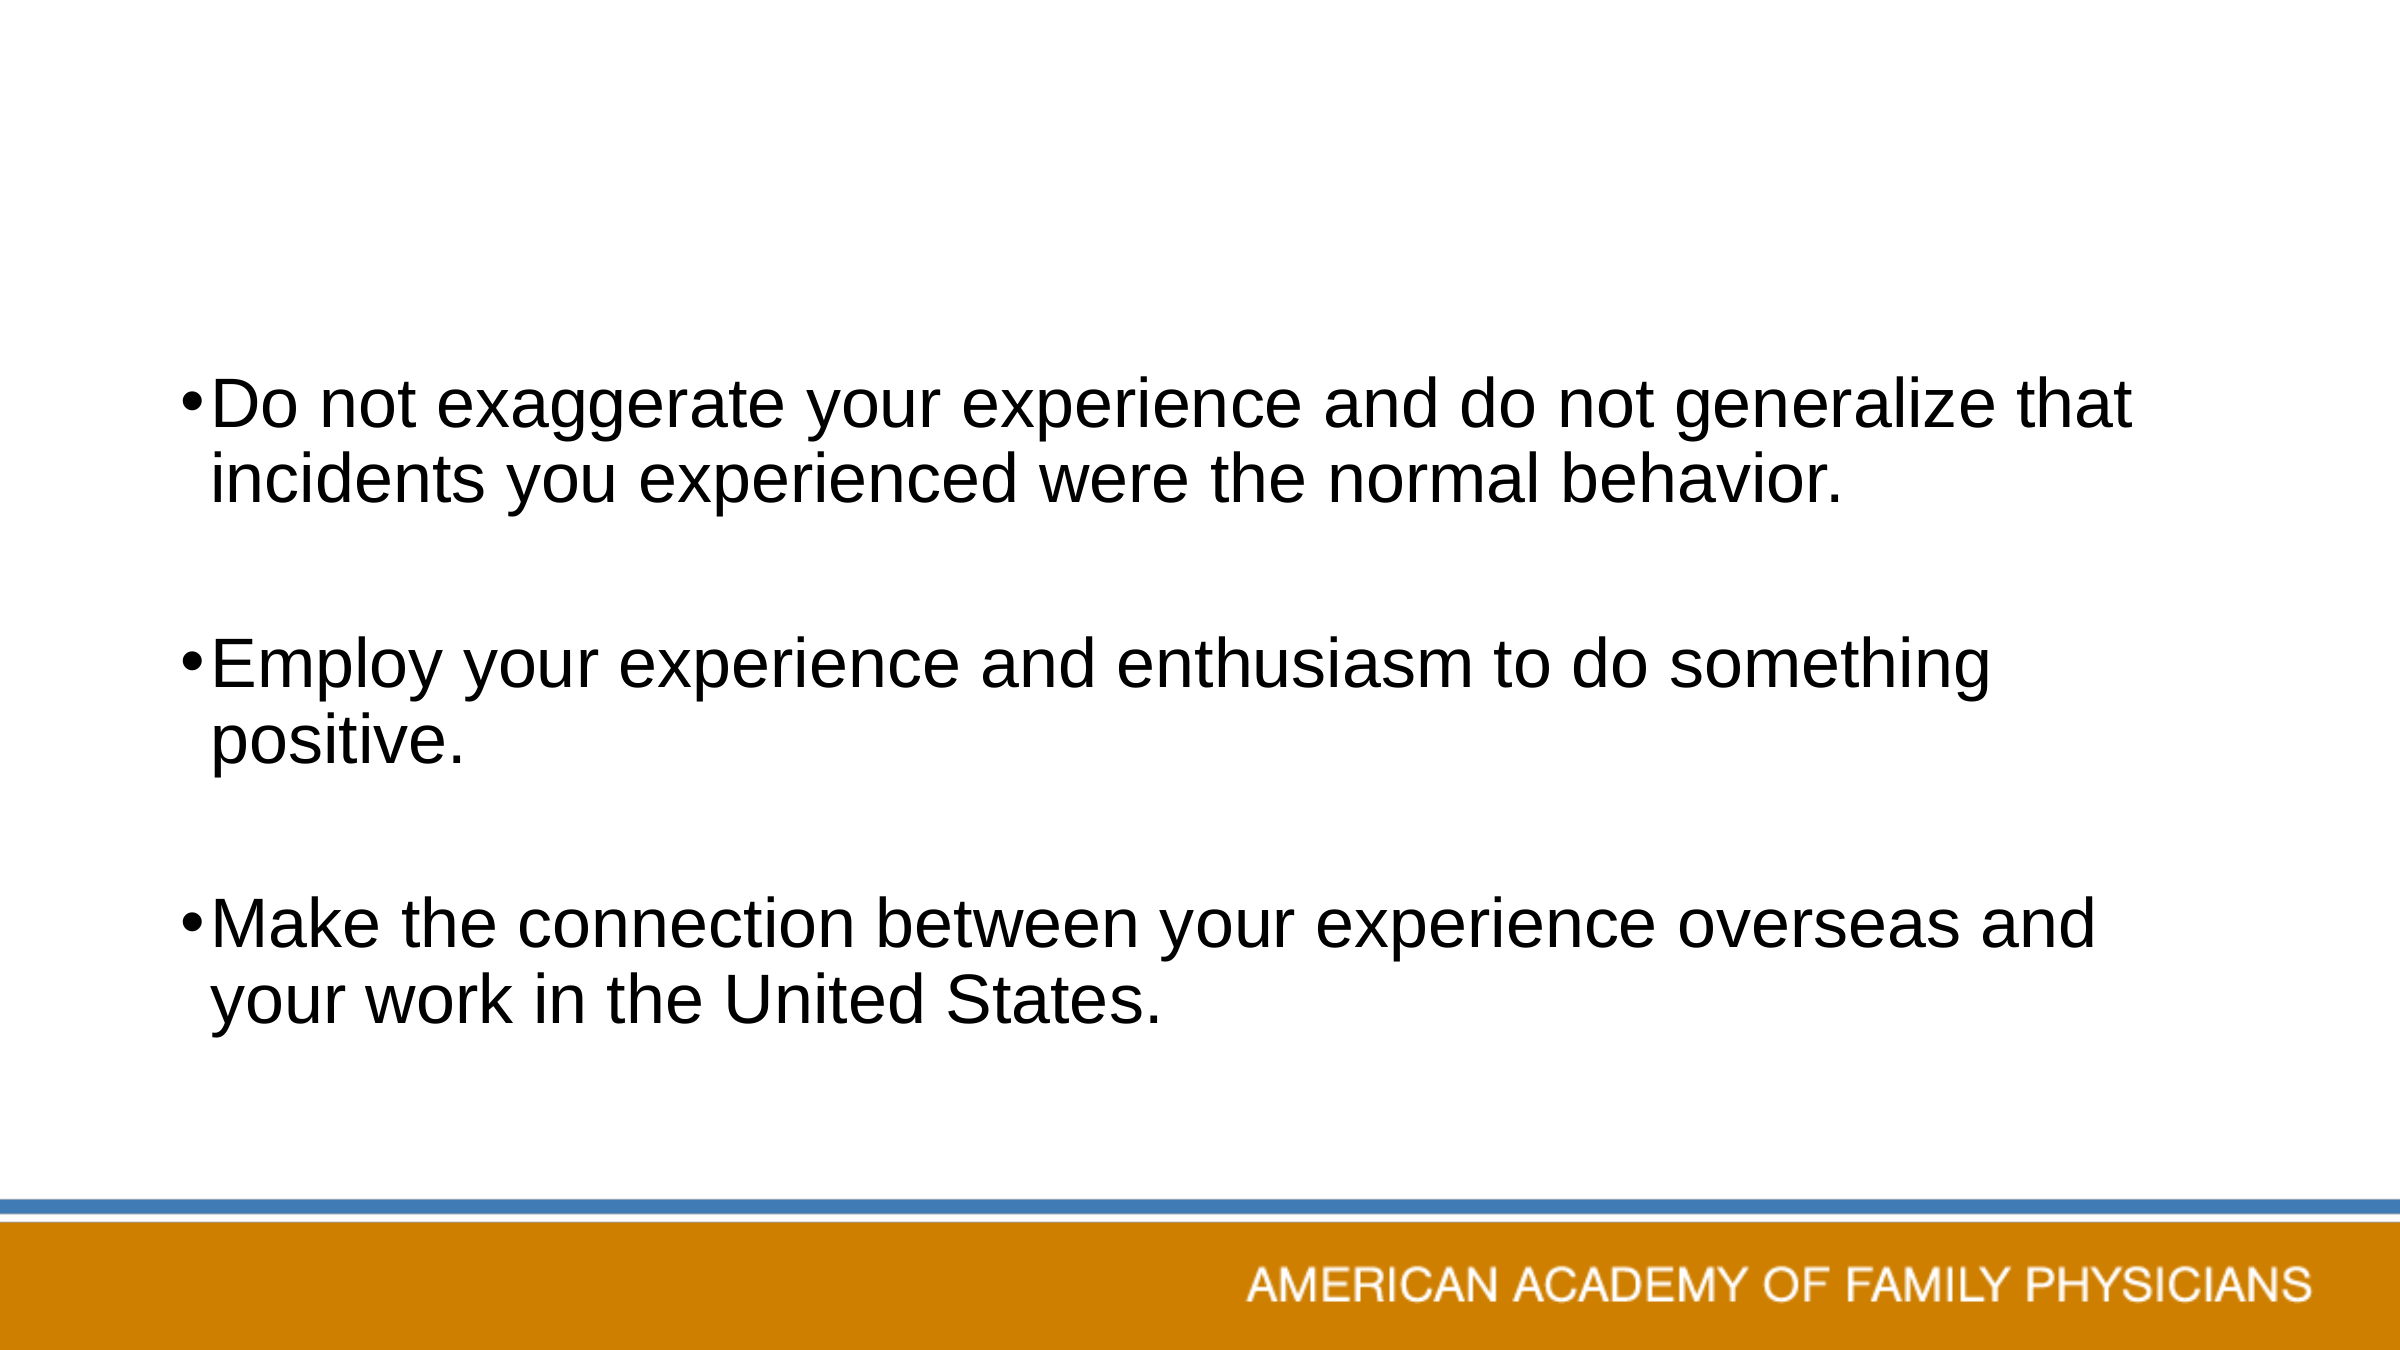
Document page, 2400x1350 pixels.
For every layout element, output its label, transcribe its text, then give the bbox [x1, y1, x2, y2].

list Do not exaggerate your experience and do not generalize that incidents you experienced were the normal behavior. Employ your experience and enthusiasm to do something positive. Make the connection between your experience overseas and your work in the United States. [165, 359, 2235, 1216]
picture [0, 0, 2400, 1350]
